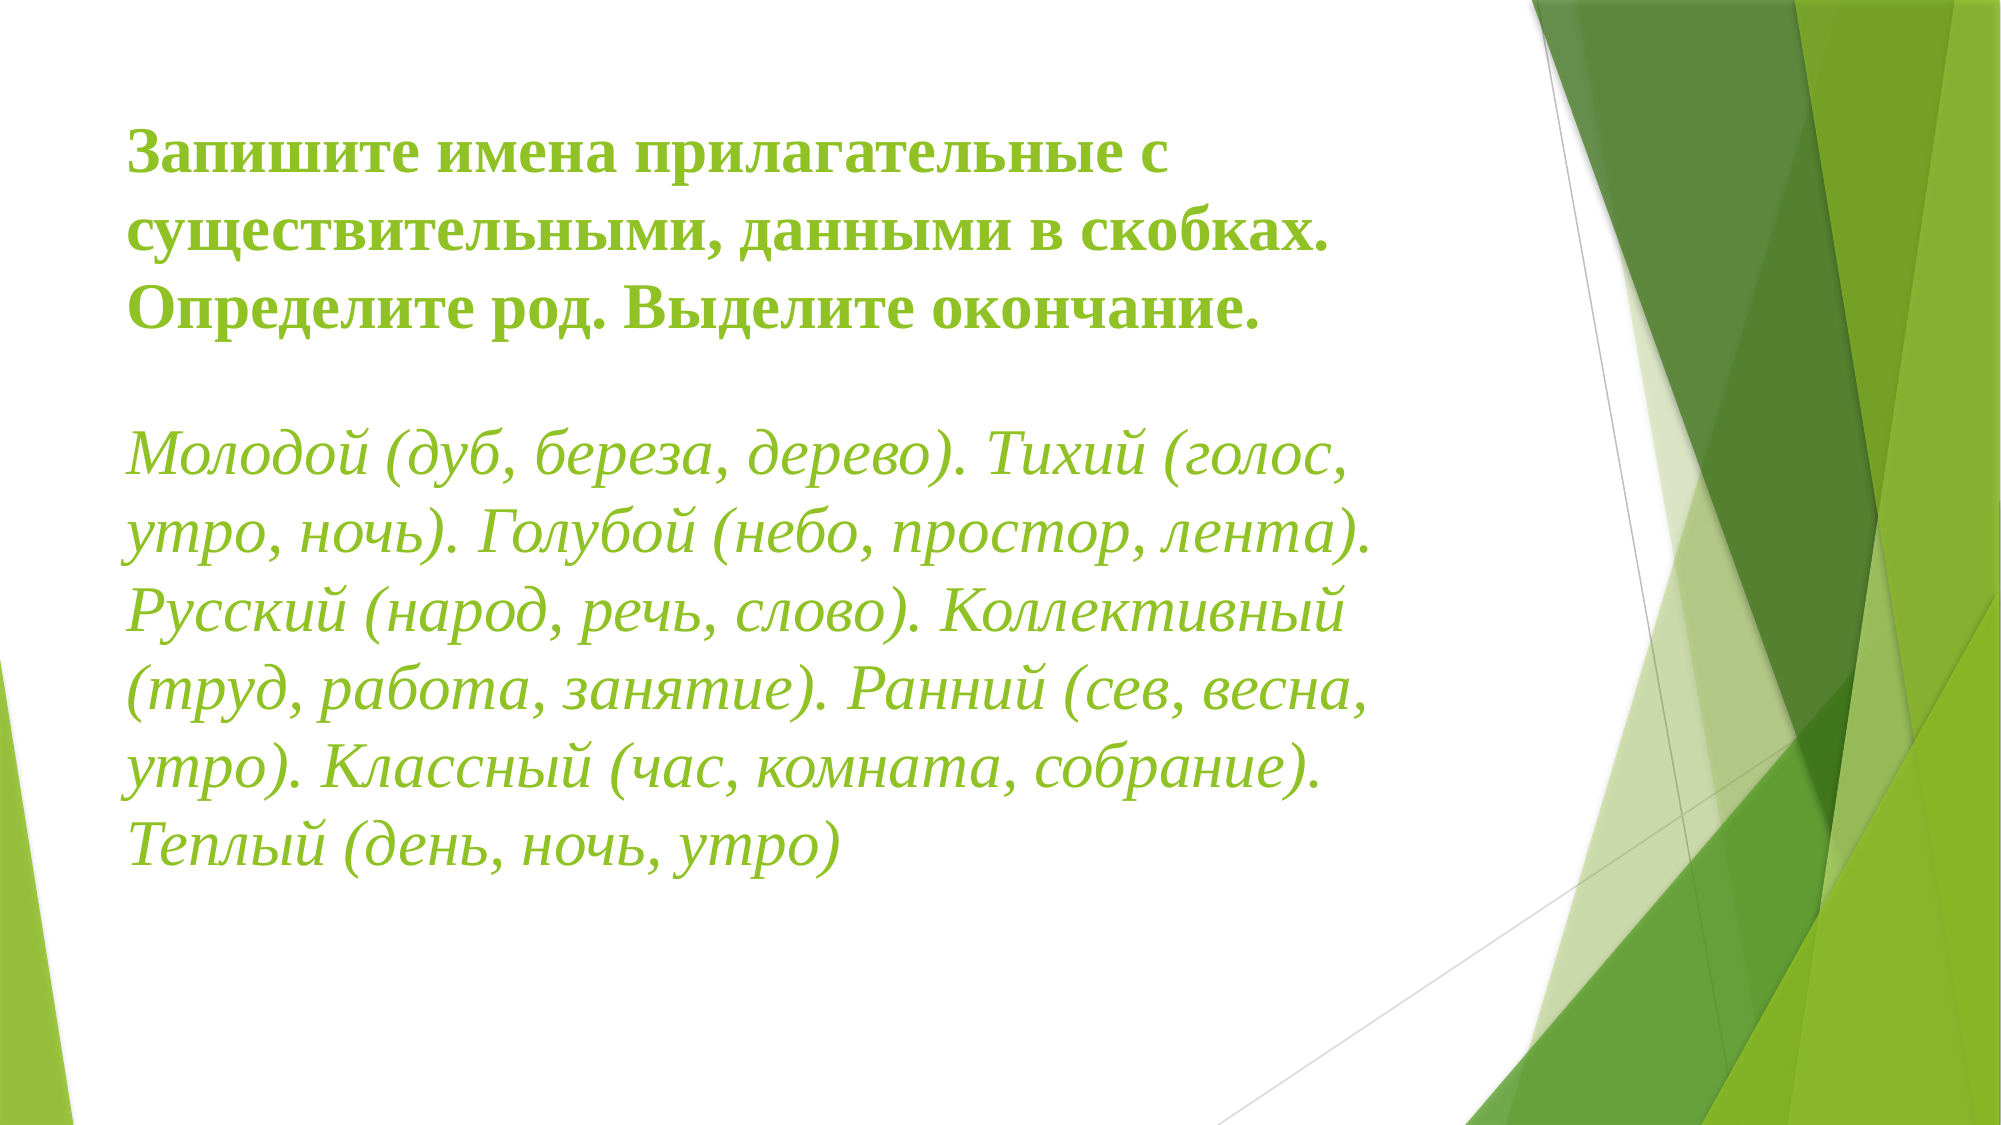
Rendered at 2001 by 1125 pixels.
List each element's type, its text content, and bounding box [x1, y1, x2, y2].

title Запишите имена прилагательные с существительными, данными в скобках. Определите род. Выделите окончание. Молодой (дуб, береза, дерево). Тихий (голос, утро, ночь). Голубой (небо, простор, лента). Русский (народ, речь, слово). Коллективный (труд, работа, занятие). Ранний (сев, весна, утро). Классный (час, комната, собрание). Теплый (день, ночь, утро) [111, 99, 1522, 1047]
